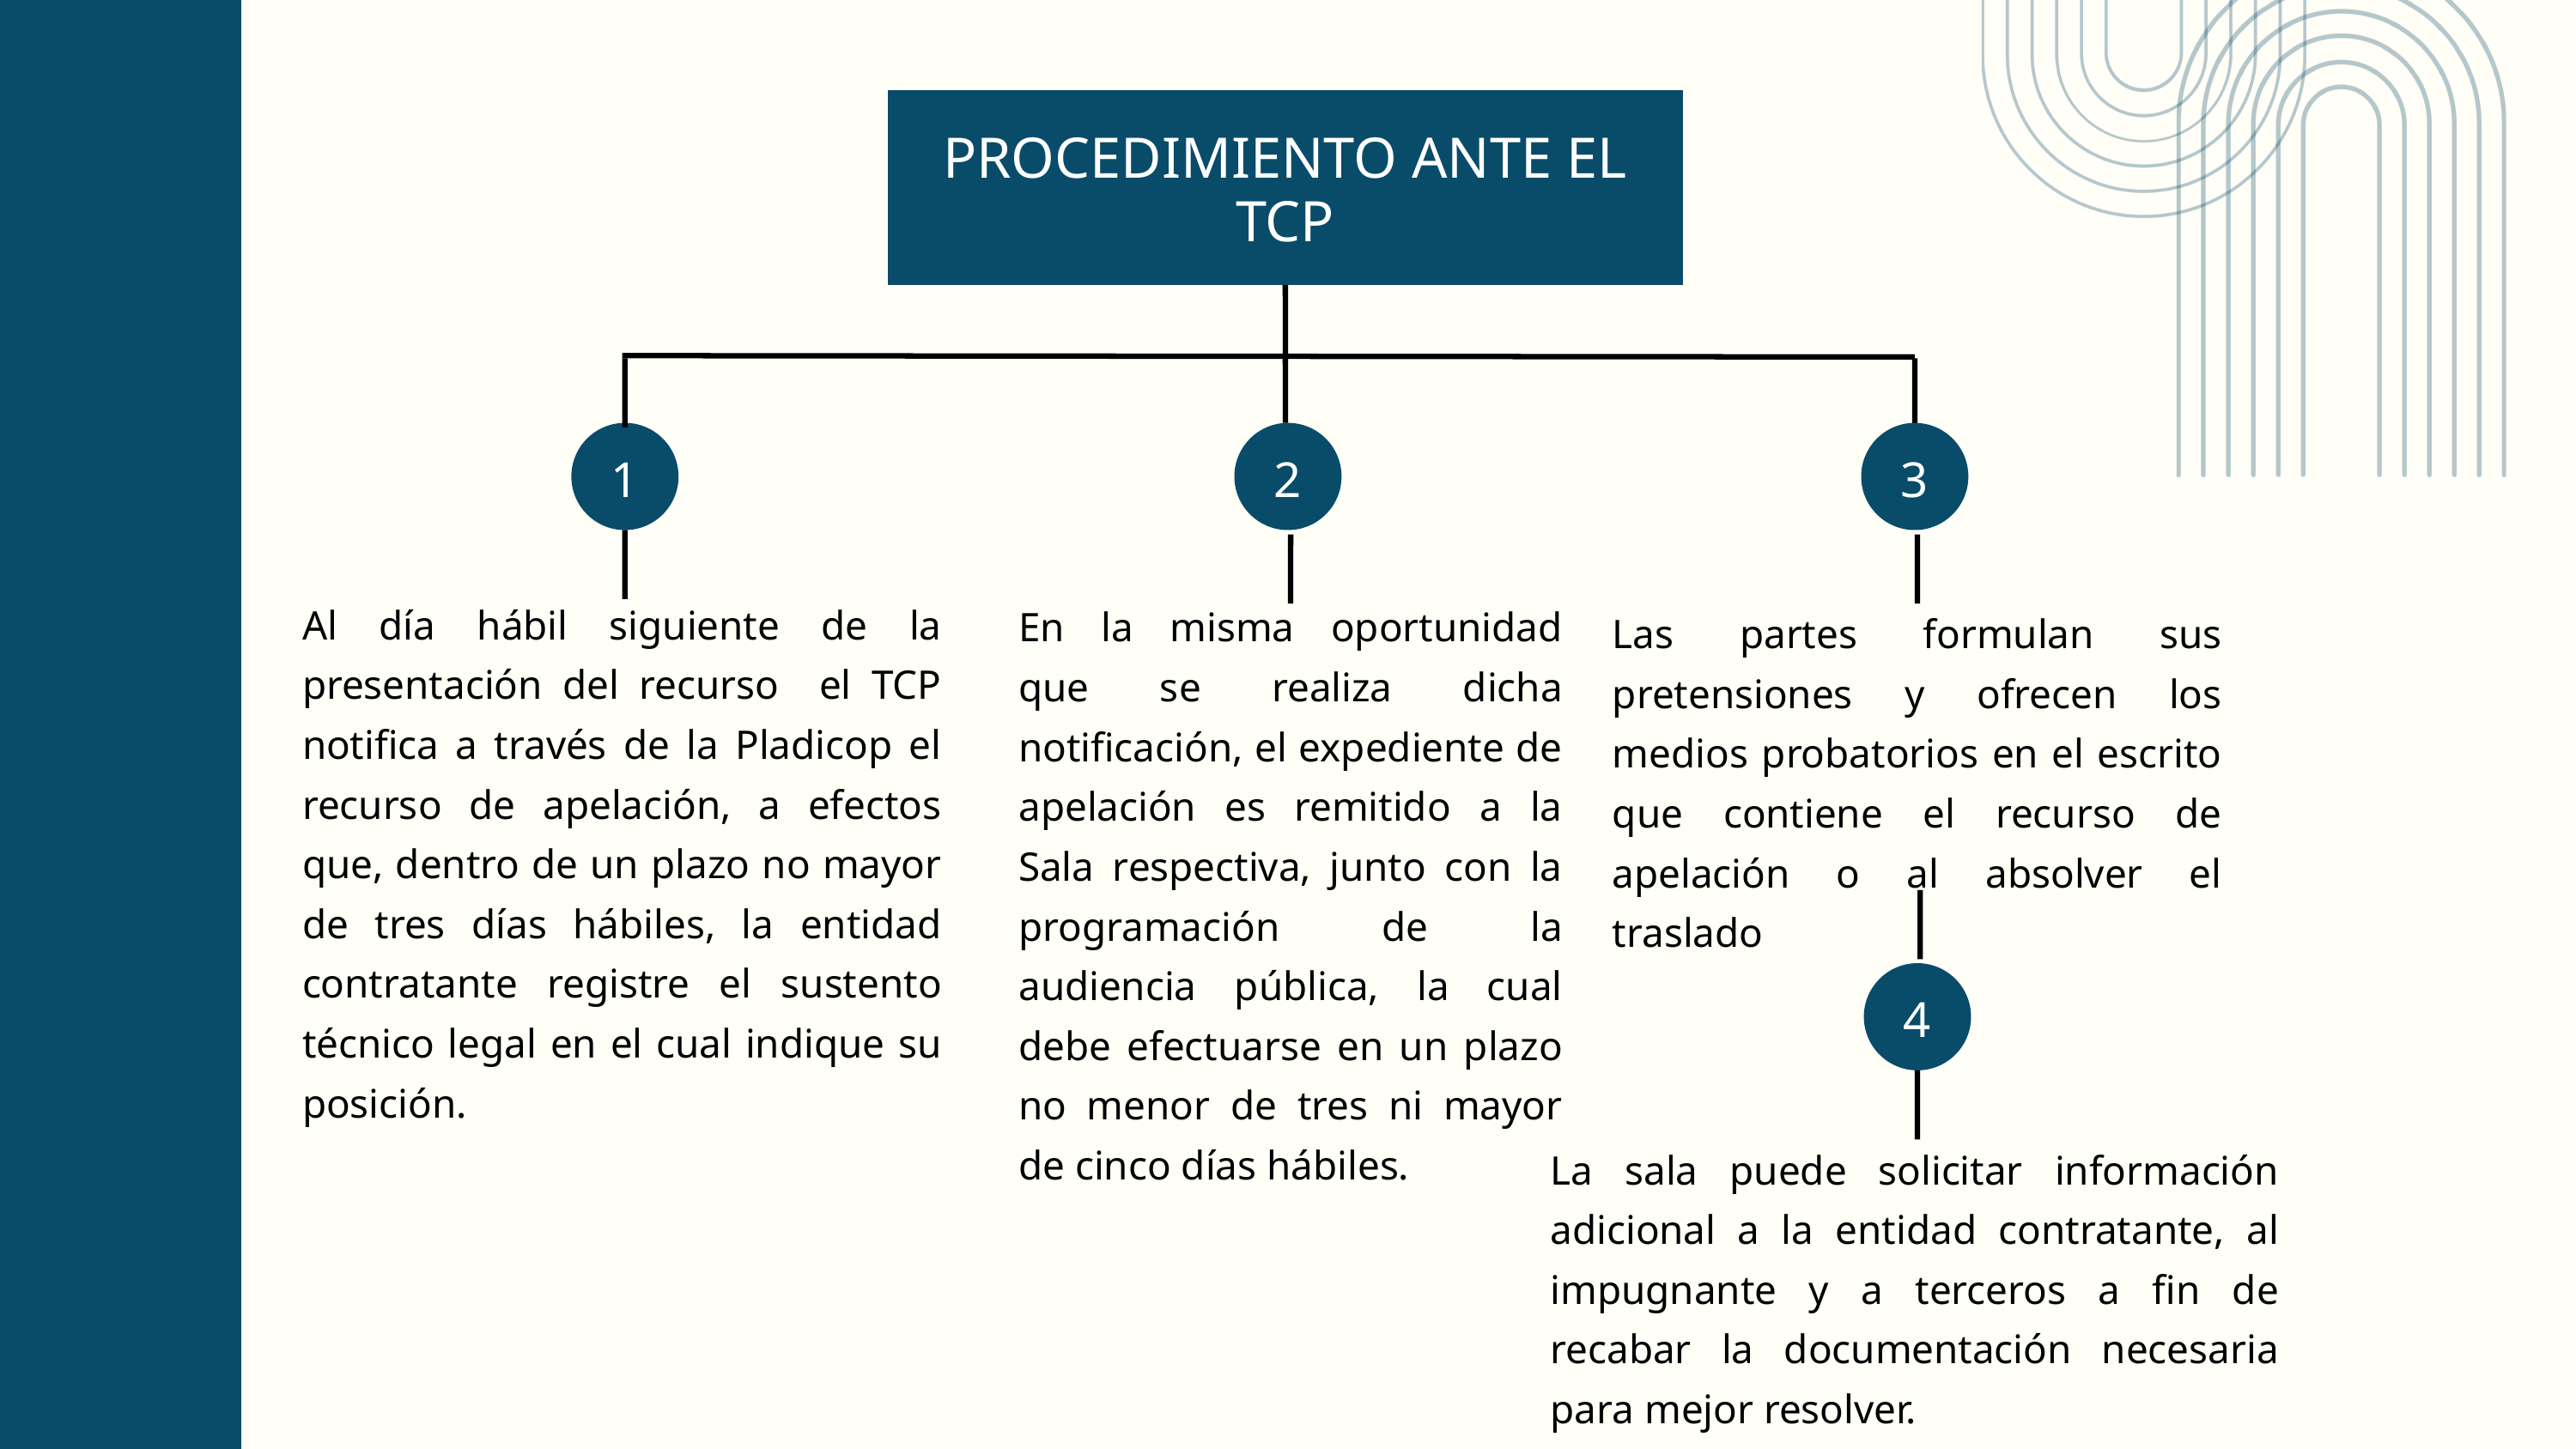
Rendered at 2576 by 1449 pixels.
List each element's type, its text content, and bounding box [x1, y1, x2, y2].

text_box [2176, 0, 2506, 477]
text_box En la misma oportunidad que se realiza dicha notificación, el expediente de apelación es remitido a la Sala respectiva, junto con la programación de la audiencia pública, la cual debe efectuarse en un plazo no menor de tres ni mayor de cinco días hábiles. [1018, 590, 1563, 1188]
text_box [1863, 962, 1971, 1071]
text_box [887, 90, 1684, 286]
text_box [1861, 422, 1969, 530]
text_box Al día hábil siguiente de la presentación del recurso el TCP notifica a través de la Pladicop el recurso de apelación, a efectos que, dentro de un plazo no mayor de tres días hábiles, la entidad contratante registre el sustento técnico legal en el cual indique su posición. [302, 587, 943, 1126]
text_box Las partes formulan sus pretensiones y ofrecen los medios probatorios en el escrito que contiene el recurso de apelación o al absolver el traslado [1613, 597, 2223, 956]
text_box La sala puede solicitar información adicional a la entidad contratante, al impugnante y a terceros a fin de recabar la documentación necesaria para mejor resolver. [1550, 1132, 2280, 1432]
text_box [571, 422, 679, 530]
text_box [1981, 0, 2306, 218]
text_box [0, 0, 242, 1449]
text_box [1234, 422, 1342, 530]
